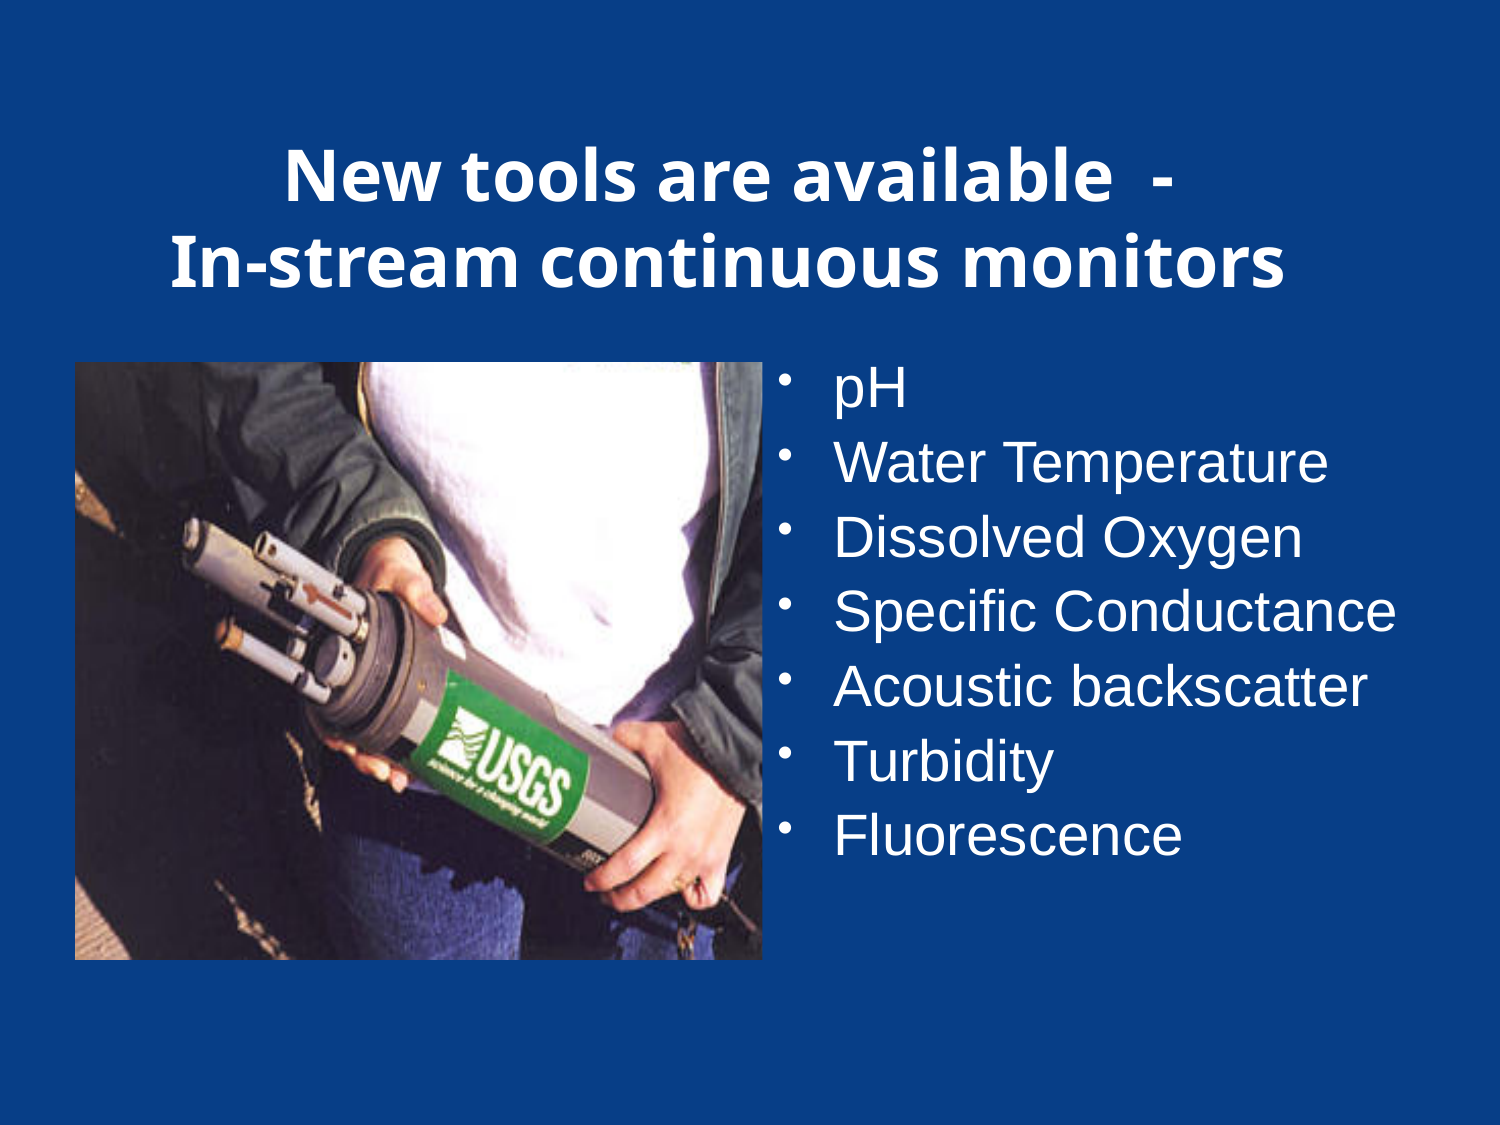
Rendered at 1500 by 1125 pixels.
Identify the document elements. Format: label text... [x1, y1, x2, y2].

picture [74, 362, 763, 960]
title New tools are available - In-stream continuous monitors [53, 121, 1404, 310]
text_box pH Water Temperature Dissolved Oxygen Specific Conductance Acoustic backscatter Turbidity Fluorescence [762, 350, 1463, 975]
